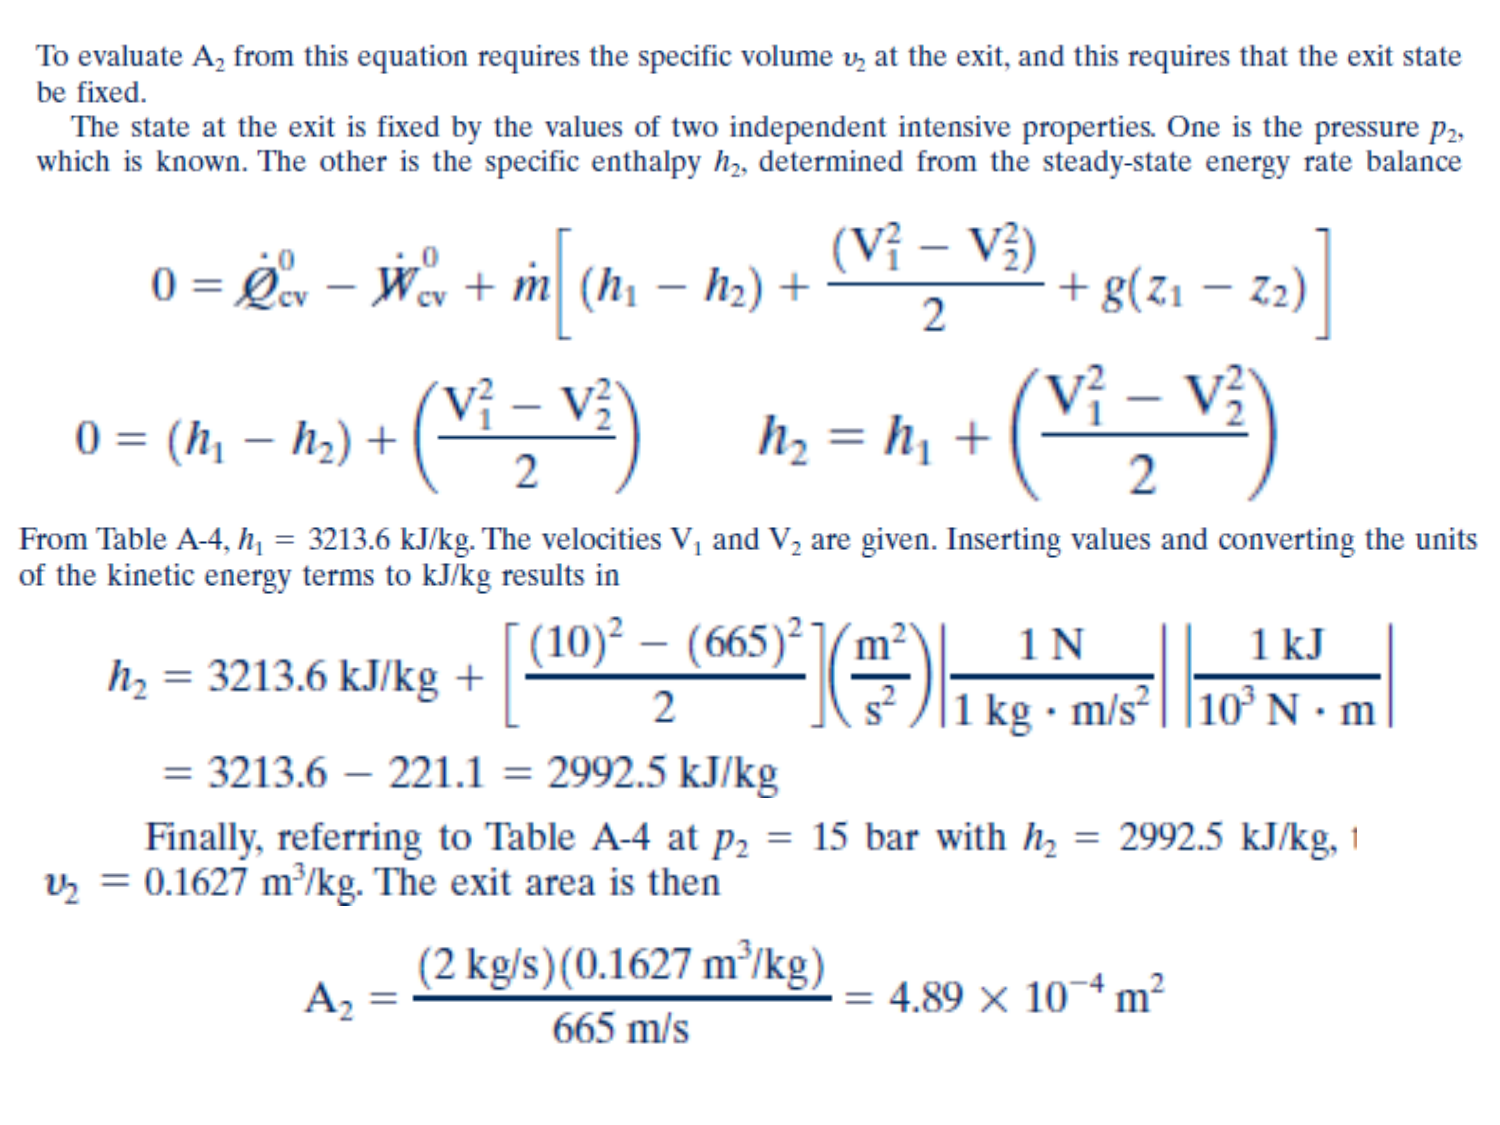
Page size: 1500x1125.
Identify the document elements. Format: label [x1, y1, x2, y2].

picture [288, 918, 1177, 1055]
picture [5, 207, 1484, 918]
picture [17, 30, 1478, 185]
